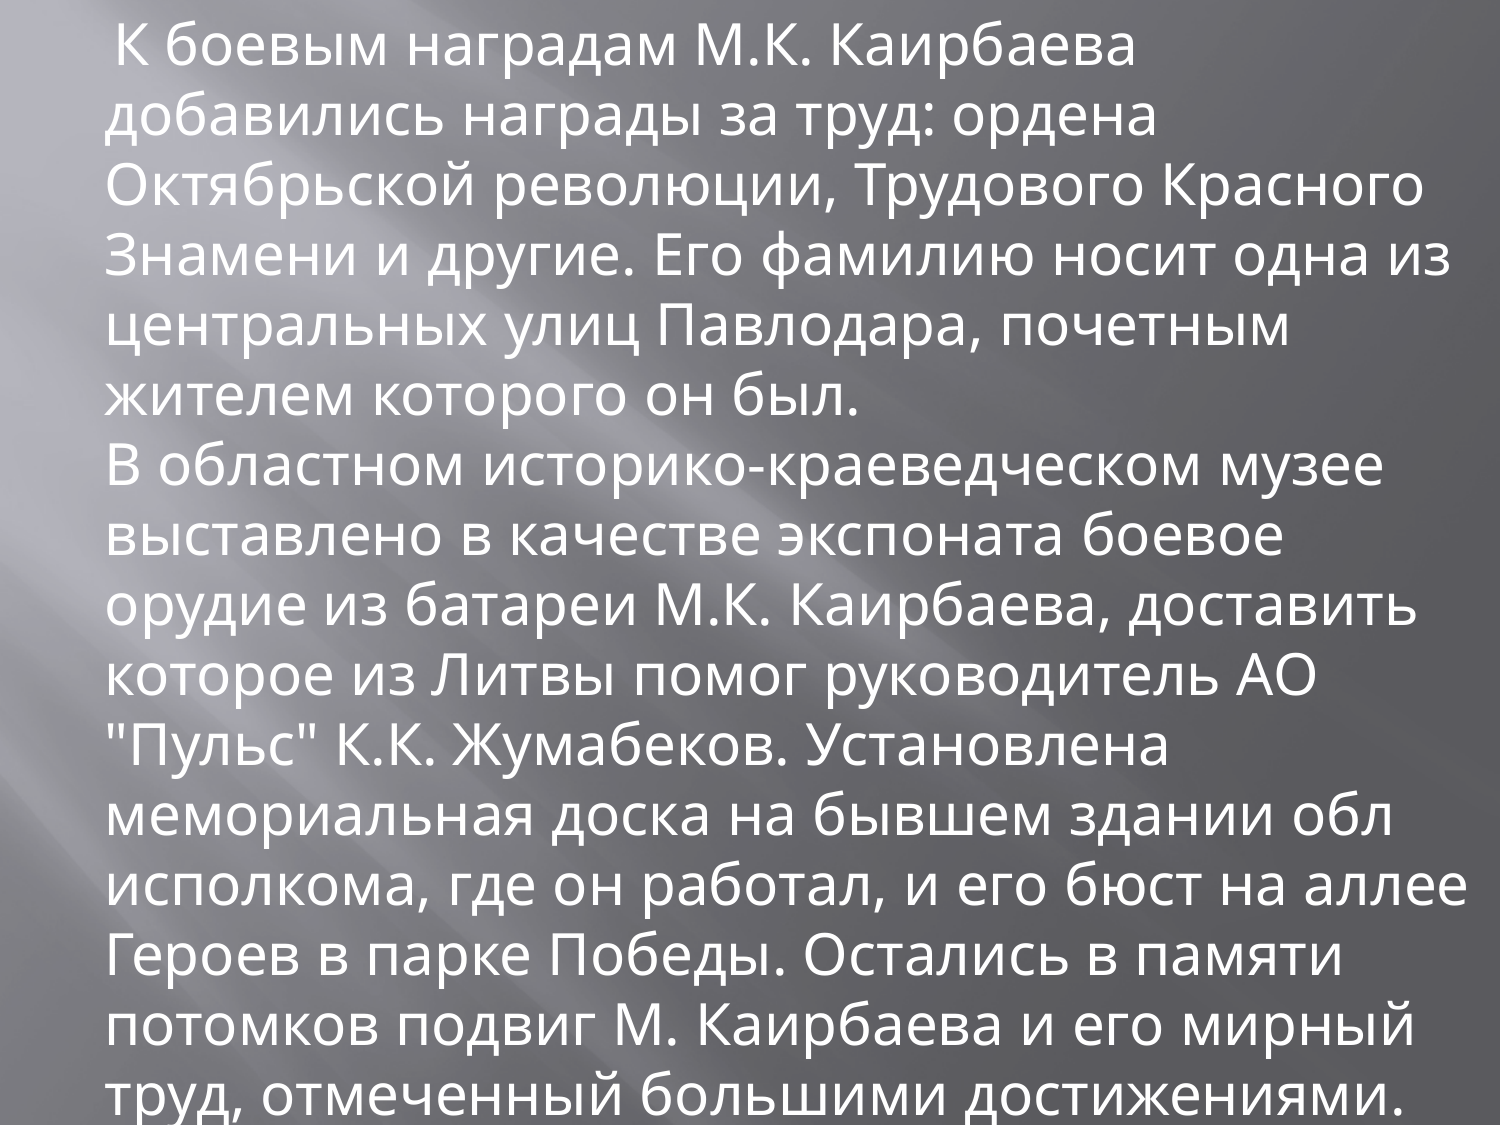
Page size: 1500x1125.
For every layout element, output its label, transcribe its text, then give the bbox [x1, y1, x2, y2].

list К боевым наградам М.К. Каирбаева добавились награды за труд: ордена Октябрьской революции, Трудового Красного Знамени и другие. Его фамилию носит одна из центральных улиц Павлодара, почетным жителем которого он был. В областном историко-краеведческом музее выставлено в качестве экспоната боевое орудие из батареи М.К. Каирбаева, доставить которое из Литвы помог руководитель АО "Пульс" К.К. Жумабеков. Установлена мемориальная доска на бывшем здании обл­исполкома, где он работал, и его бюст на аллее Героев в парке Победы. Остались в памяти потомков подвиг М. Каирбаева и его мирный труд, отмеченный большими достижениями. [0, 0, 1500, 1125]
